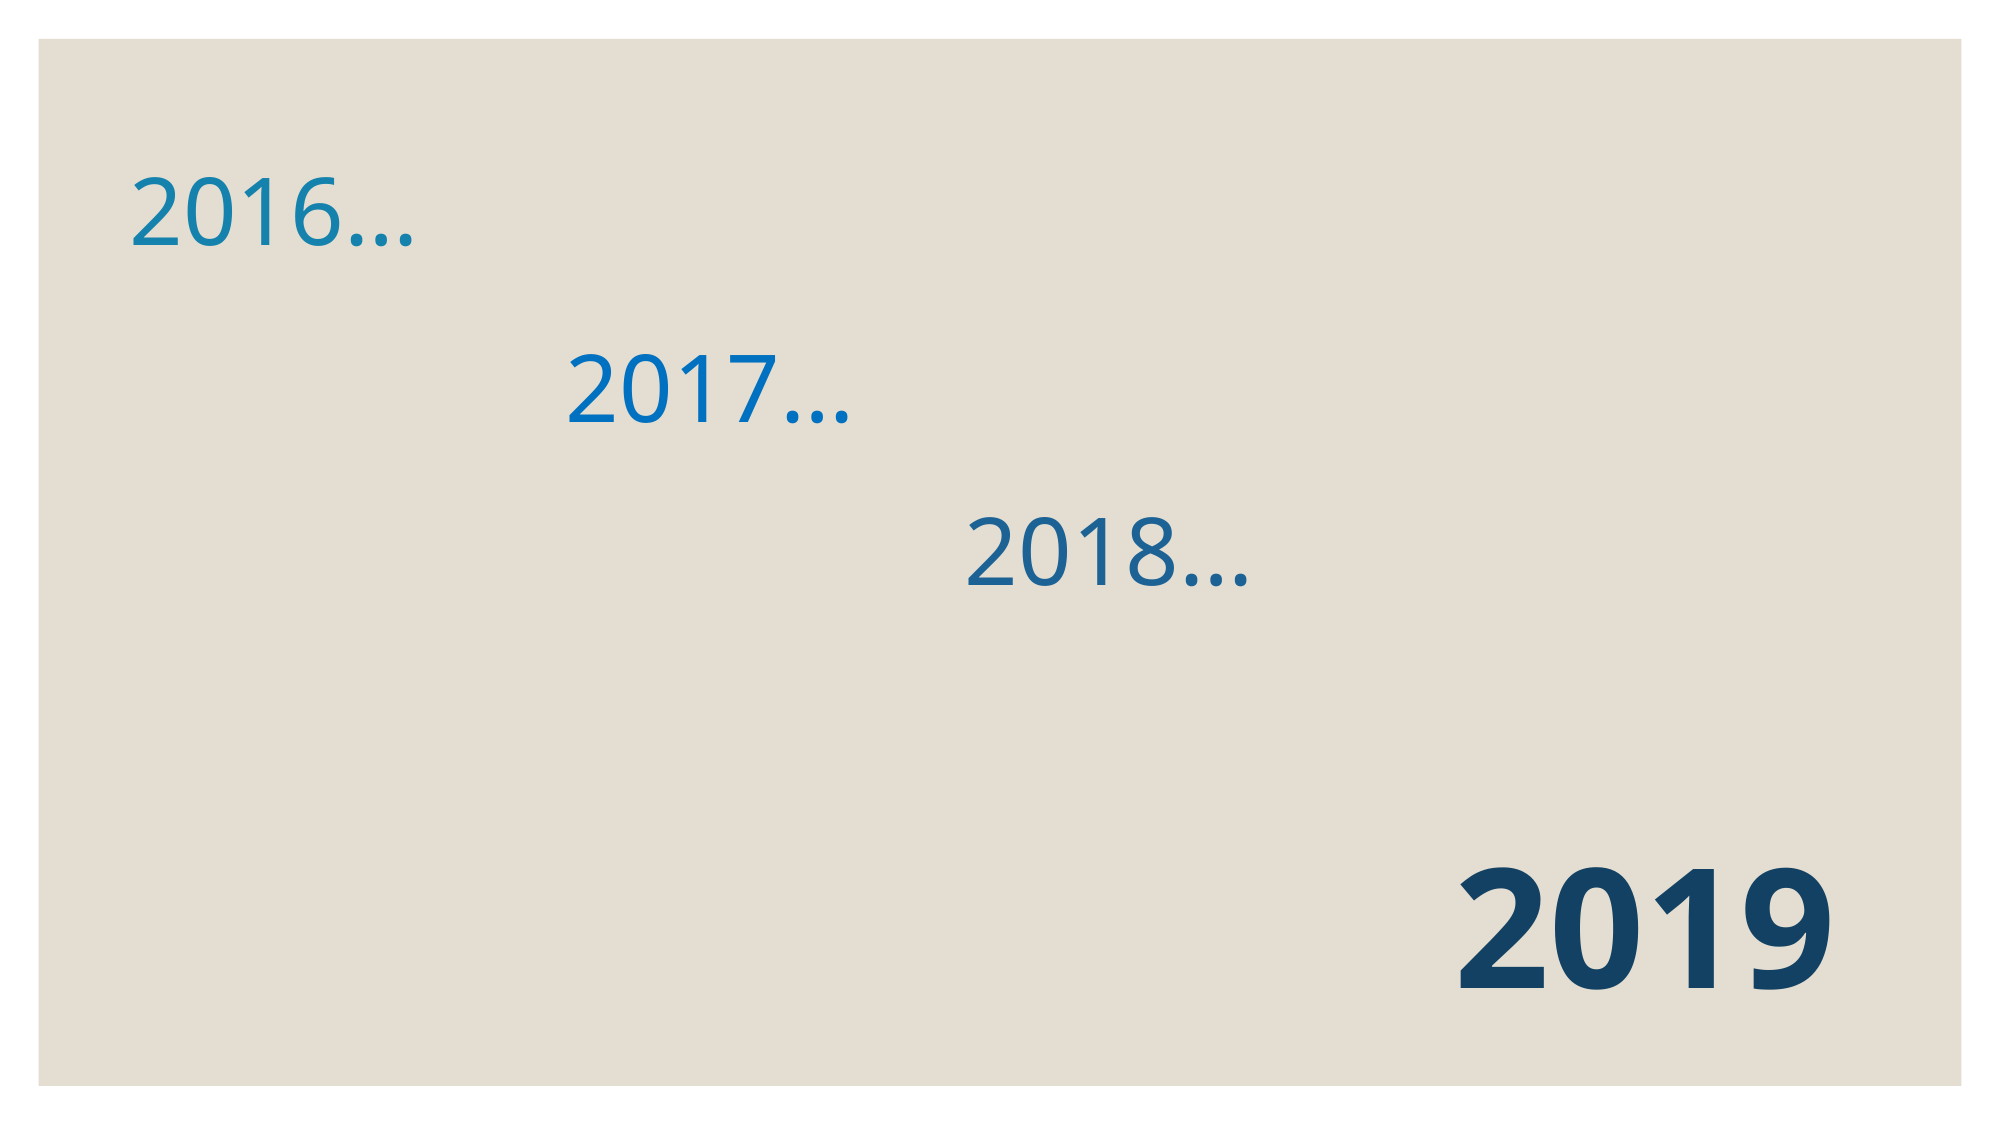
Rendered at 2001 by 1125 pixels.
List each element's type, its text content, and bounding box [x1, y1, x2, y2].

text_box 2018… [950, 484, 1363, 612]
text_box 2019 [1439, 814, 2000, 1029]
text_box 2016… [114, 144, 528, 272]
text_box 2017… [550, 321, 964, 449]
